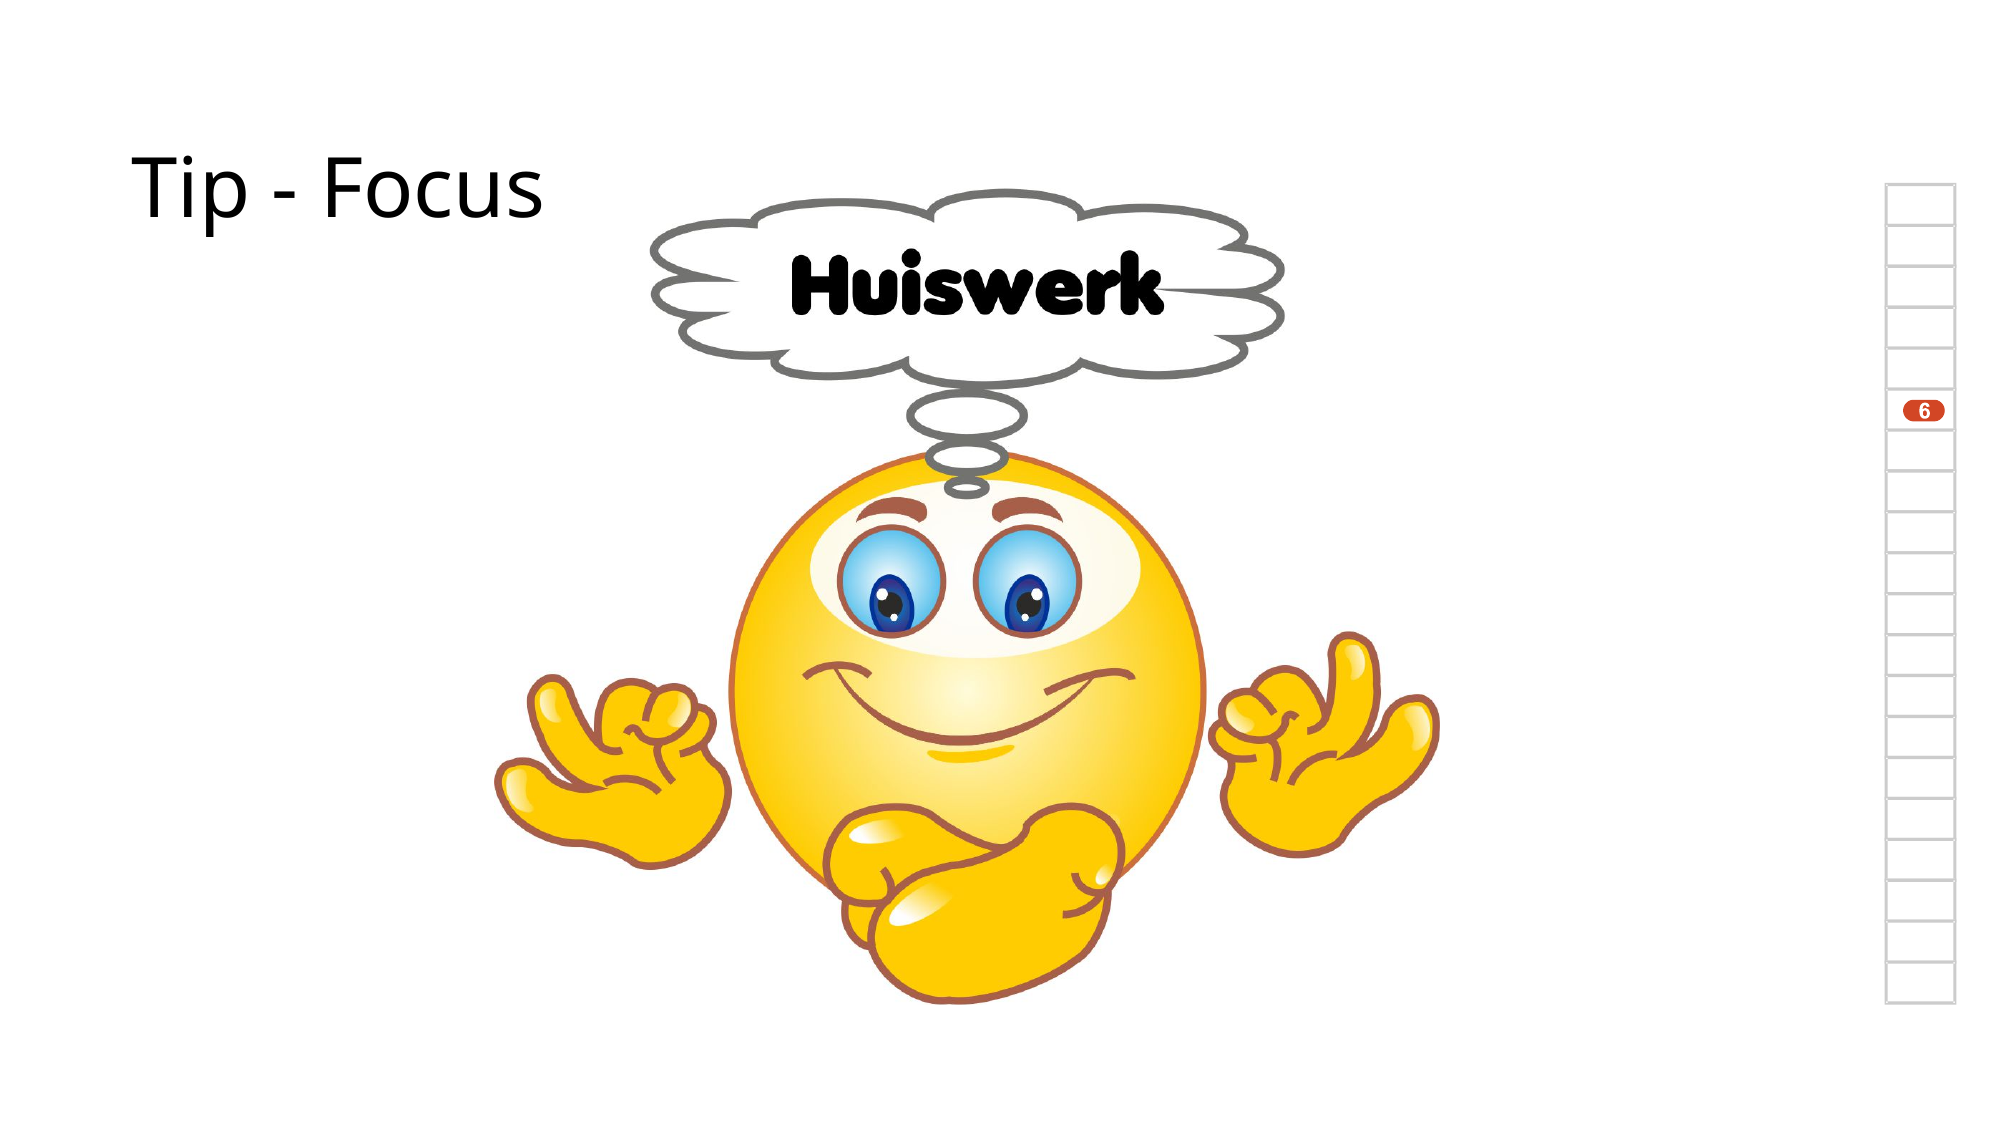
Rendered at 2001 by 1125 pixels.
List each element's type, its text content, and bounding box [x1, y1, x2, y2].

text_box Tip - Focus [116, 2, 1668, 280]
picture [494, 188, 1440, 1005]
picture [1884, 182, 1957, 1005]
